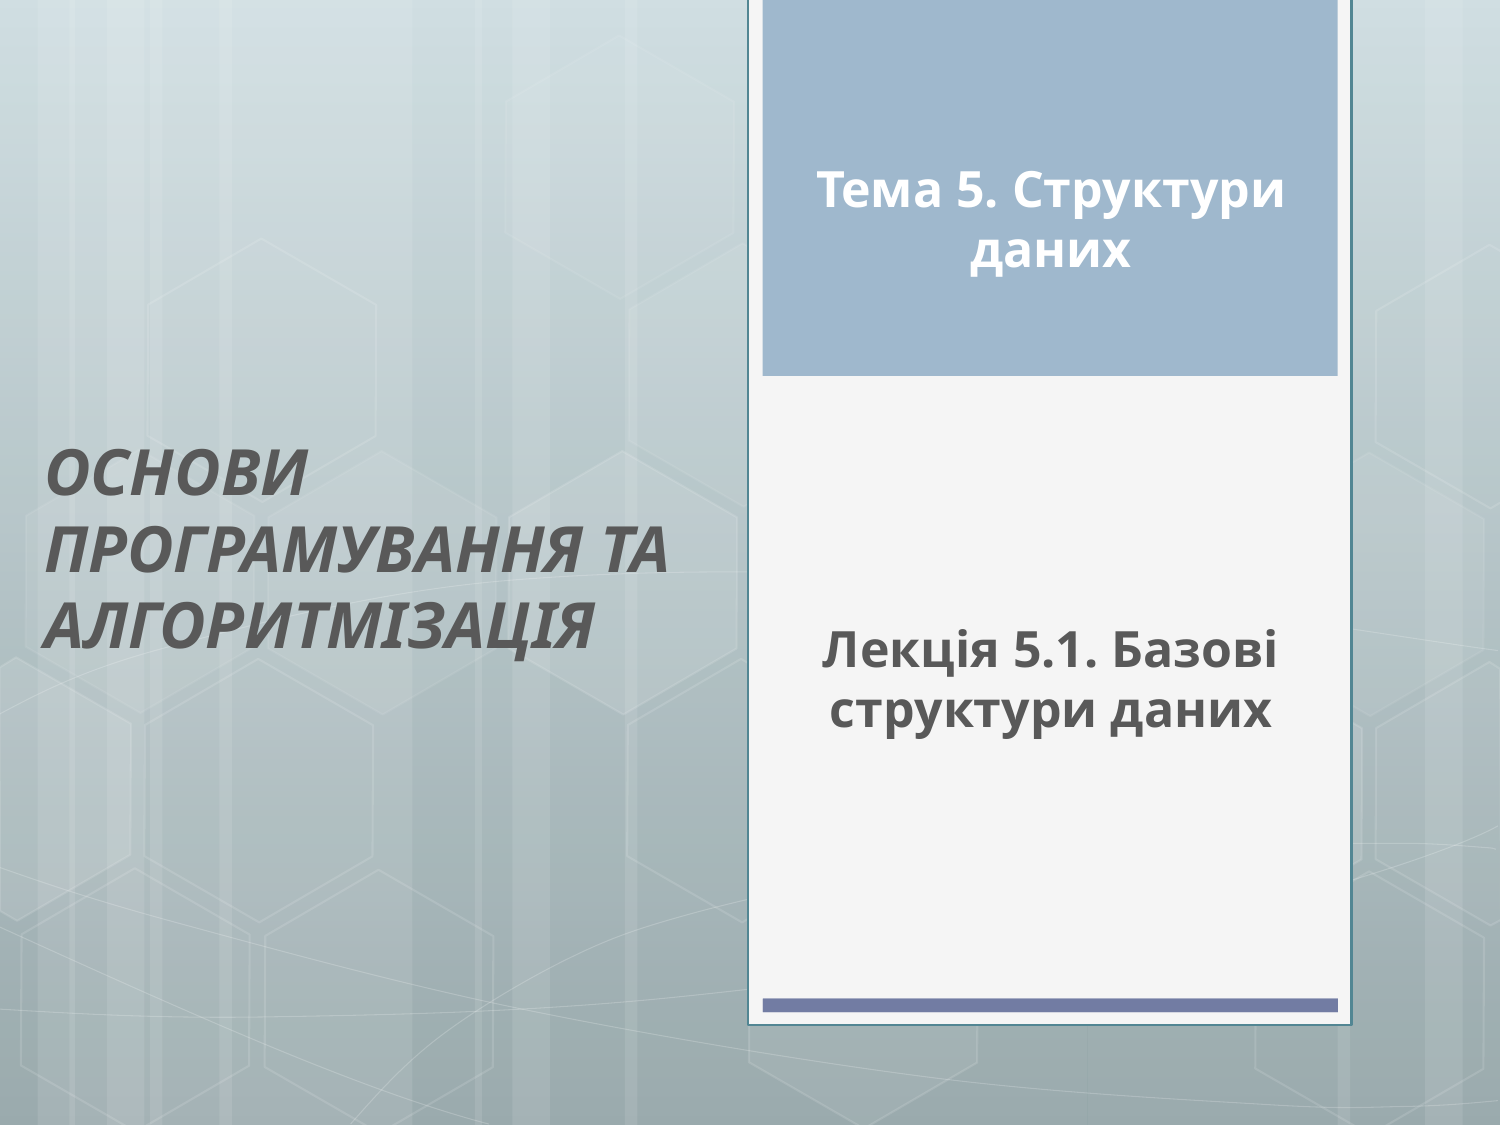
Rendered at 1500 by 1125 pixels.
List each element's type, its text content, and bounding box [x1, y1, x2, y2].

title ОСНОВИ ПРОГРАМУВАННЯ ТА АЛГОРИТМІЗАЦІЯ [29, 420, 774, 669]
subtitle Лекція 5.1. Базові структури даних [761, 609, 1341, 817]
text_box Тема 5. Структури даних [761, 150, 1341, 268]
